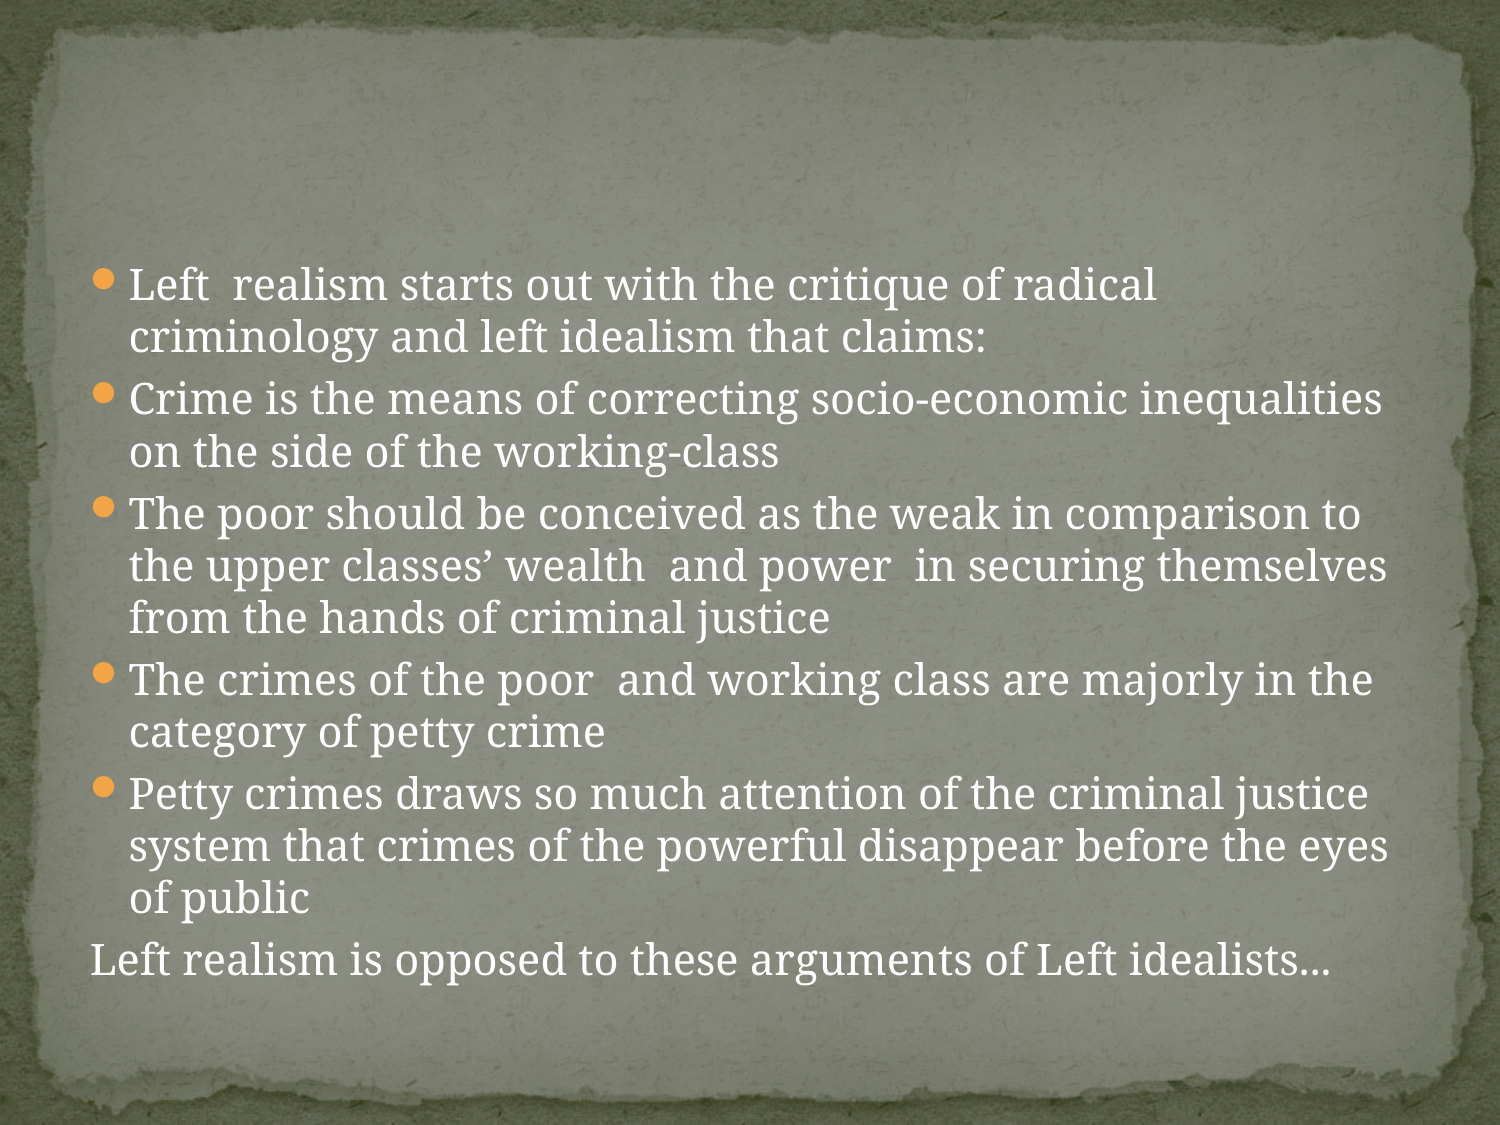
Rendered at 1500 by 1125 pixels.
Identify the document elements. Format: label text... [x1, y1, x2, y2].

list Left realism starts out with the critique of radical criminology and left idealism that claims: Crime is the means of correcting socio-economic inequalities on the side of the working-class The poor should be conceived as the weak in comparison to the upper classes’ wealth and power in securing themselves from the hands of criminal justice The crimes of the poor and working class are majorly in the category of petty crime Petty crimes draws so much attention of the criminal justice system that crimes of the powerful disappear before the eyes of public Left realism is opposed to these arguments of Left idealists... [75, 249, 1425, 1000]
